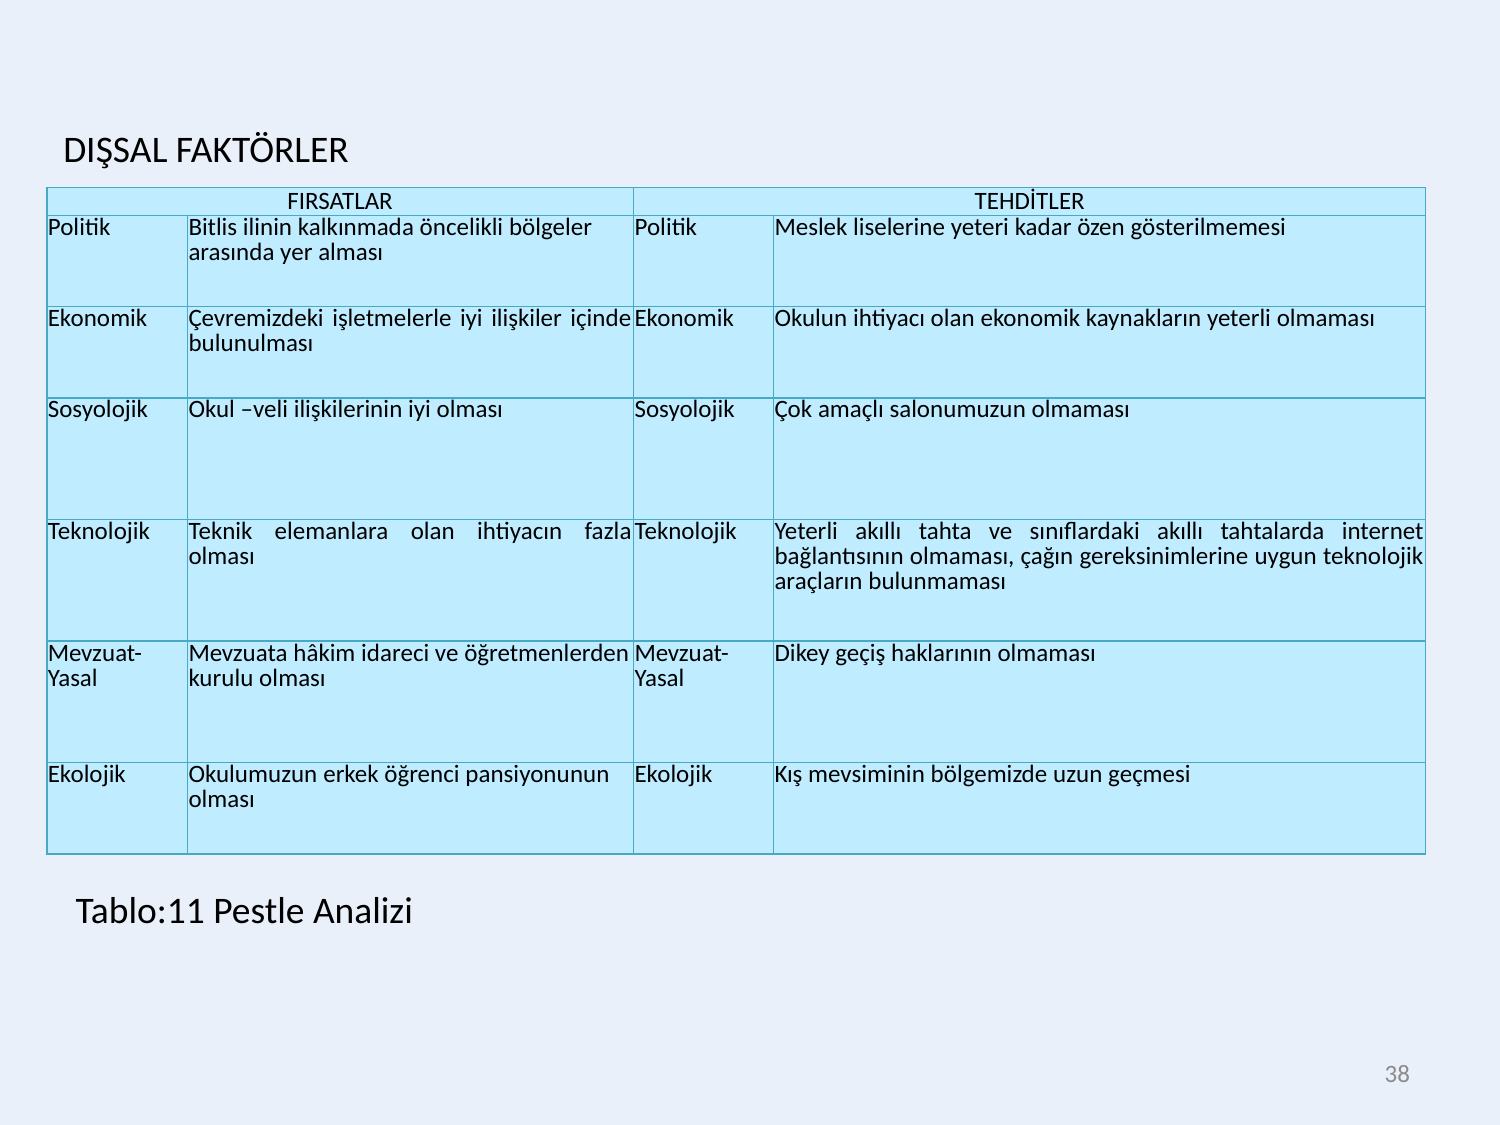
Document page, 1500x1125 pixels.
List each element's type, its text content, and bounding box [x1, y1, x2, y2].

table_cell Okul –veli ilişkilerinin iyi olması [188, 399, 633, 519]
table_cell Politik [634, 216, 773, 306]
table_cell Teknik elemanlara olan ihtiyacın fazla olması [188, 520, 633, 640]
table_cell Politik [48, 216, 187, 306]
table_cell Bitlis ilinin kalkınmada öncelikli bölgeler arasında yer alması [188, 216, 633, 306]
table_cell Okulumuzun erkek öğrenci pansiyonunun olması [188, 763, 633, 853]
table_cell Mevzuat-Yasal [634, 642, 773, 762]
table_cell Mevzuat-Yasal [48, 642, 187, 762]
text_box Tablo:11 Pestle Analizi [60, 878, 428, 939]
table_cell Mevzuata hâkim idareci ve öğretmenlerden kurulu olması [188, 642, 633, 762]
table_cell Ekolojik [48, 763, 187, 853]
table_header TEHDİTLER [634, 188, 1425, 215]
table_cell Teknolojik [48, 520, 187, 640]
table_cell Ekolojik [634, 763, 773, 853]
table_cell Yeterli akıllı tahta ve sınıflardaki akıllı tahtalarda internet bağlantısının olmaması, çağın gereksinimlerine uygun teknolojik araçların bulunmaması [774, 520, 1425, 640]
table_cell Sosyolojik [634, 399, 773, 519]
table_cell Çevremizdeki işletmelerle iyi ilişkiler içinde bulunulması [188, 307, 633, 397]
text_box DIŞSAL FAKTÖRLER [48, 117, 364, 177]
table_cell Teknolojik [634, 520, 773, 640]
table_cell Ekonomik [634, 307, 773, 397]
table_cell Ekonomik [48, 307, 187, 397]
table_cell Sosyolojik [48, 399, 187, 519]
table_header FIRSATLAR [48, 188, 633, 215]
table_cell Meslek liselerine yeteri kadar özen gösterilmemesi [774, 216, 1425, 306]
table_cell Okulun ihtiyacı olan ekonomik kaynakların yeterli olmaması [774, 307, 1425, 397]
table_cell Çok amaçlı salonumuzun olmaması [774, 399, 1425, 519]
table_cell Kış mevsiminin bölgemizde uzun geçmesi [774, 763, 1425, 853]
slide_number 38 [1074, 1042, 1425, 1103]
table_cell Dikey geçiş haklarının olmaması [774, 642, 1425, 762]
